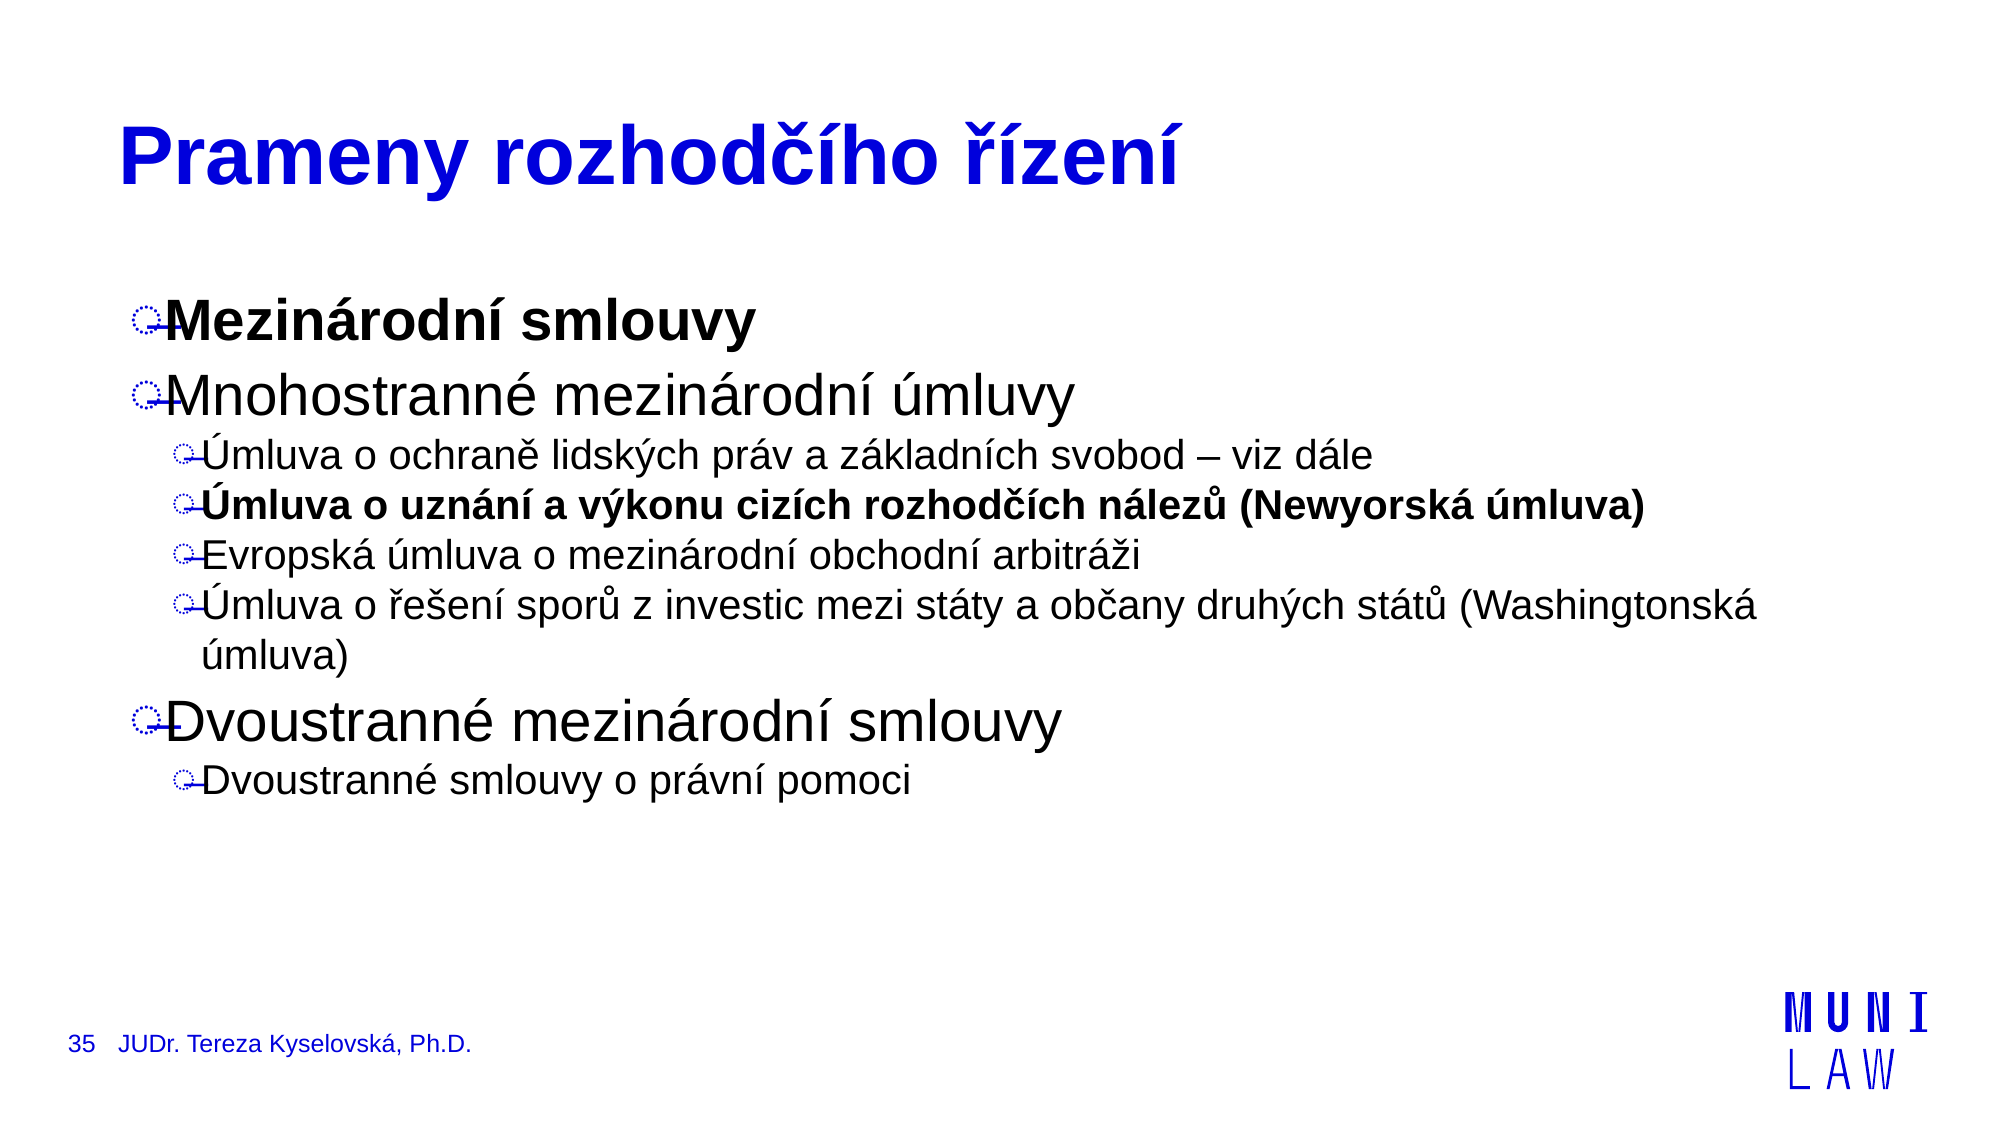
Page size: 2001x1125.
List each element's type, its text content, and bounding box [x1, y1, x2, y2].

footer JUDr. Tereza Kyselovská, Ph.D. [118, 1021, 1418, 1063]
slide_number 35 [67, 1021, 110, 1063]
title Prameny rozhodčího řízení [118, 118, 1883, 193]
list Mezinárodní smlouvy Mnohostranné mezinárodní úmluvy Úmluva o ochraně lidských práv a základních svobod – viz dále Úmluva o uznání a výkonu cizích rozhodčích nálezů (Newyorská úmluva) Evropská úmluva o mezinárodní obchodní arbitráži Úmluva o řešení sporů z investic mezi státy a občany druhých států (Washingtonská úmluva) Dvoustranné mezinárodní smlouvy Dvoustranné smlouvy o právní pomoci [118, 277, 1883, 957]
